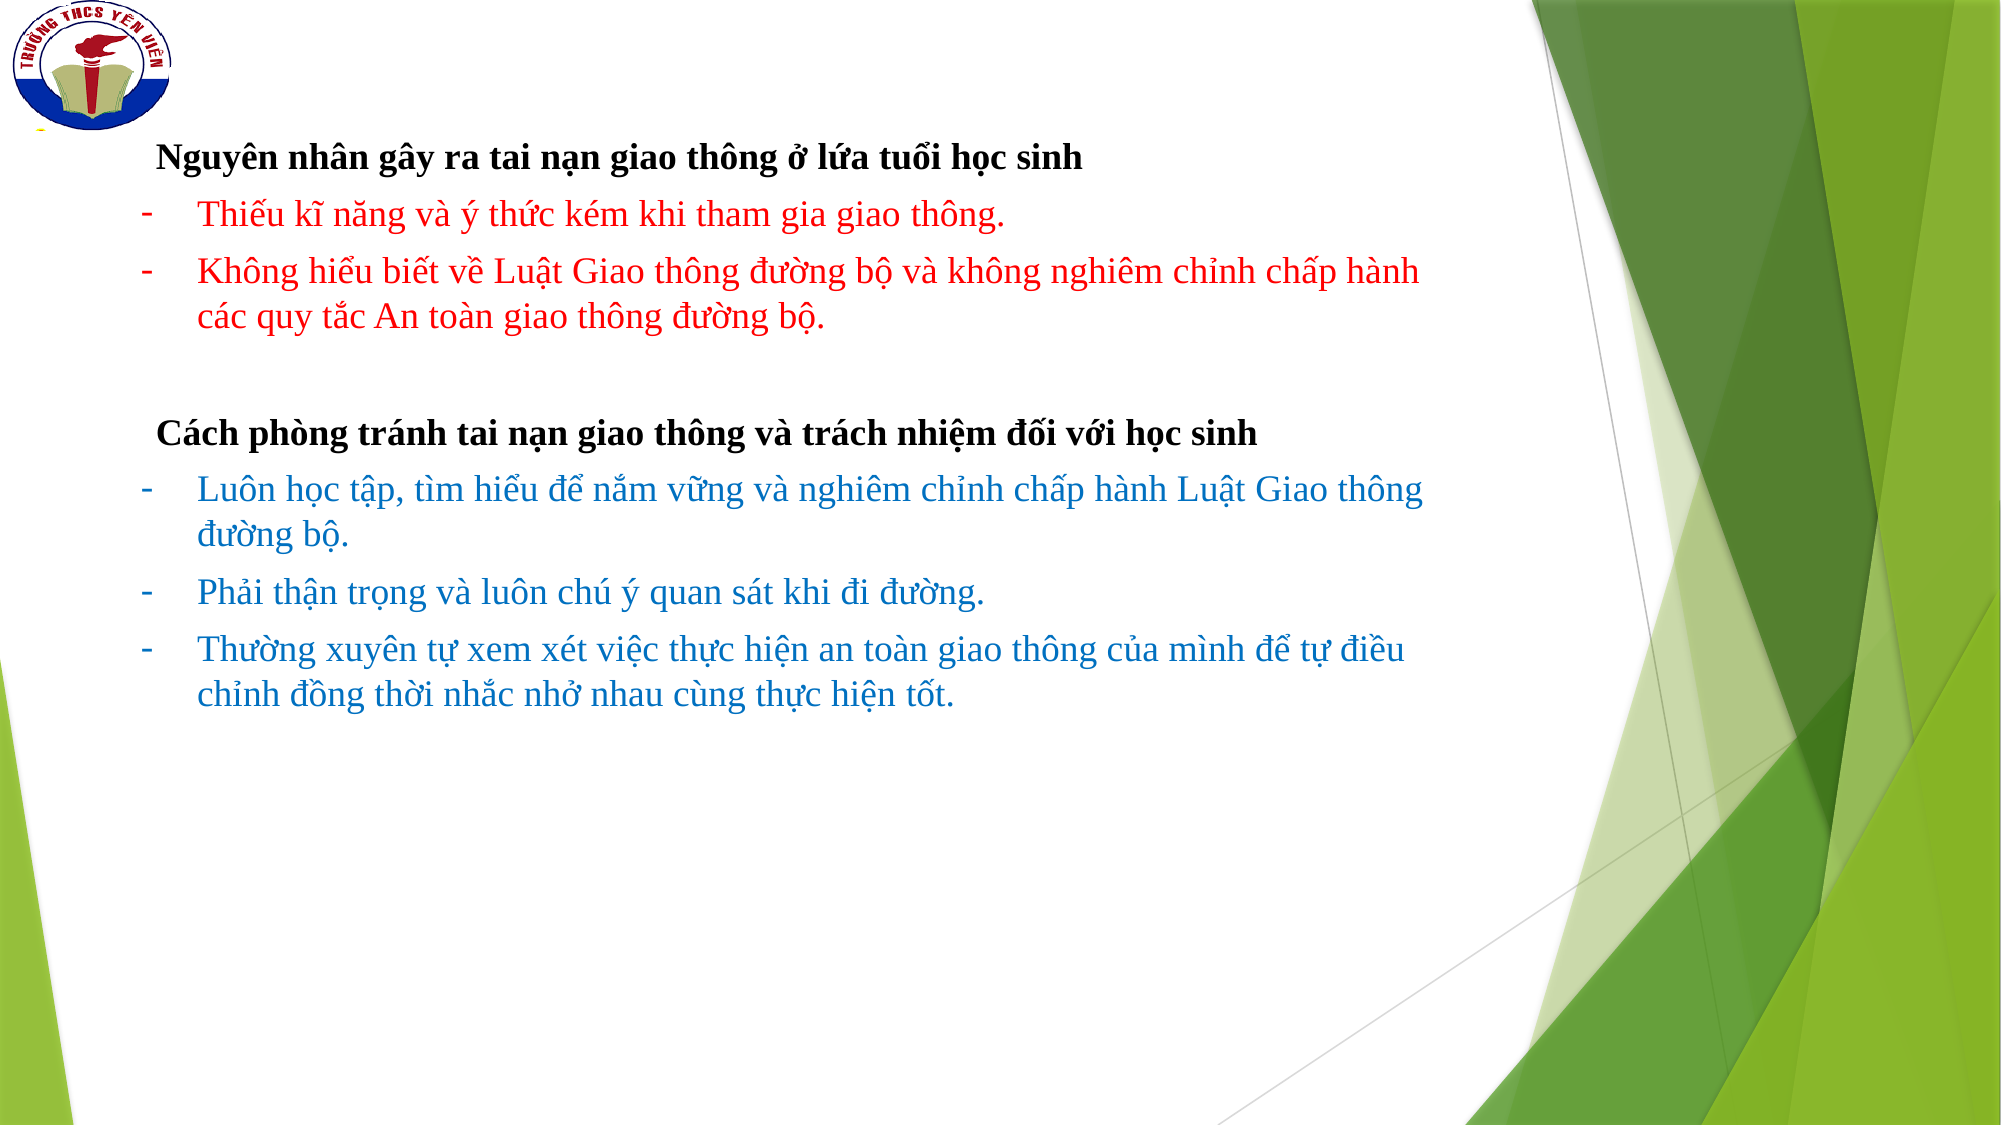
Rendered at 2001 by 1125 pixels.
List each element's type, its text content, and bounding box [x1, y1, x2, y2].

text_box Nguyên nhân gây ra tai nạn giao thông ở lứa tuổi học sinh Thiếu kĩ năng và ý thức kém khi tham gia giao thông. Không hiểu biết về Luật Giao thông đường bộ và không nghiêm chỉnh chấp hành các quy tắc An toàn giao thông đường bộ. Cách phòng tránh tai nạn giao thông và trách nhiệm đối với học sinh Luôn học tập, tìm hiểu để nắm vững và nghiêm chỉnh chấp hành Luật Giao thông đường bộ. Phải thận trọng và luôn chú ý quan sát khi đi đường. Thường xuyên tự xem xét việc thực hiện an toàn giao thông của mình để tự điều chỉnh đồng thời nhắc nhở nhau cùng thực hiện tốt. [126, 124, 1503, 722]
picture [10, 0, 176, 132]
